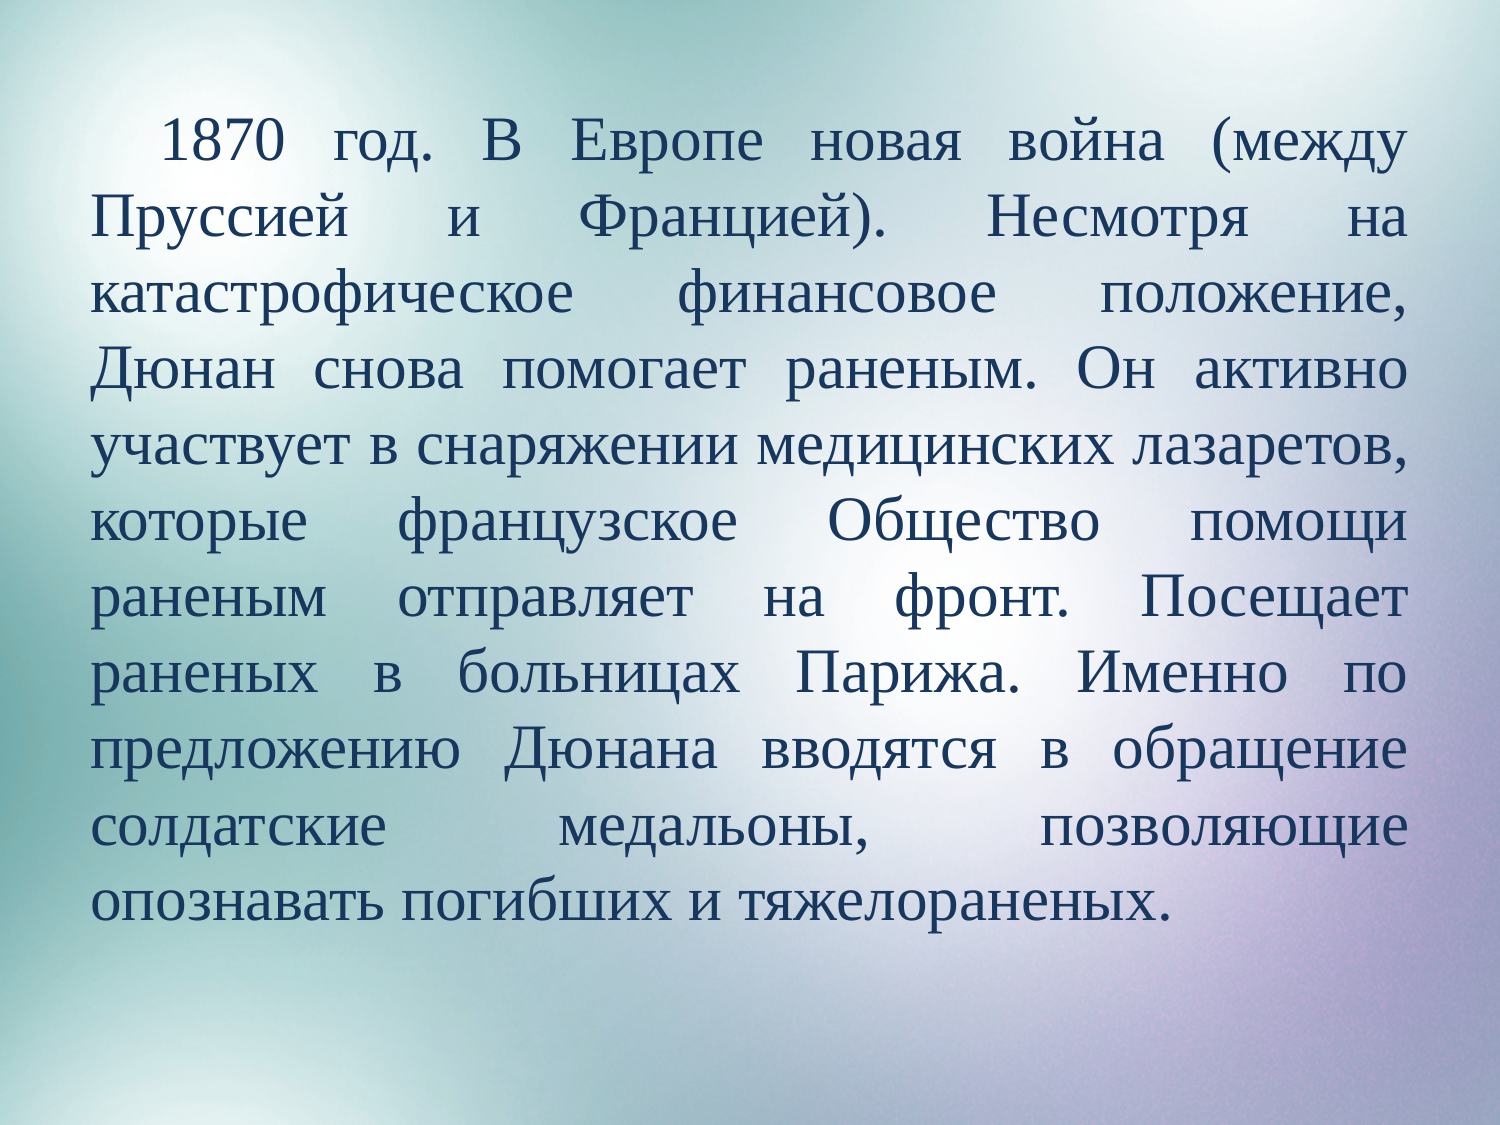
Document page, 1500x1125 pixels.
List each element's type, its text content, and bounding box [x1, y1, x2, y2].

picture [0, 0, 1500, 1125]
list 1870 год. В Европе новая война (между Пруссией и Францией). Несмотря на катастрофическое финансовое положение, Дюнан снова помогает раненым. Он активно участвует в снаряжении медицинских лазаретов, которые французское Общество помощи раненым отправляет на фронт. Посещает раненых в больницах Парижа. Именно по предложению Дюнана вводятся в обращение солдатские медальоны, позволяющие опознавать погибших и тяжелораненых. [75, 90, 1425, 1005]
